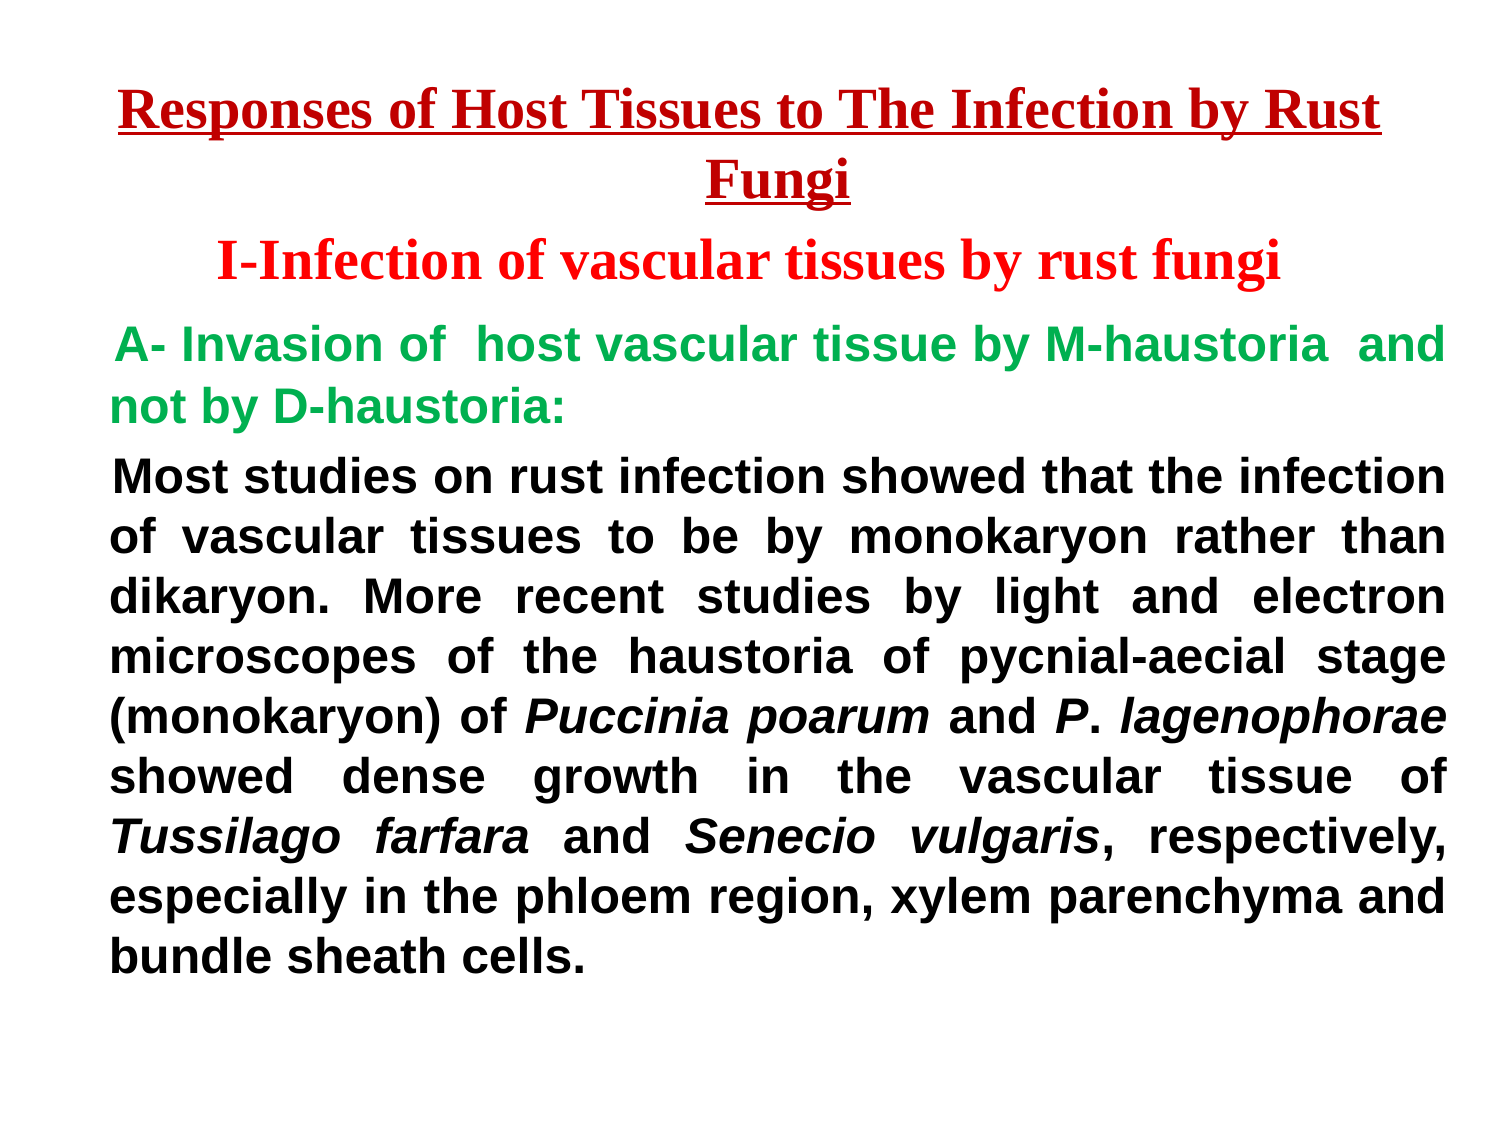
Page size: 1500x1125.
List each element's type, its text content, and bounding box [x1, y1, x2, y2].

list Responses of Host Tissues to The Infection by Rust Fungi I-Infection of vascular tissues by rust fungi A- Invasion of host vascular tissue by M-haustoria and not by D-haustoria: Most studies on rust infection showed that the infection of vascular tissues to be by monokaryon rather than dikaryon. More recent studies by light and electron microscopes of the haustoria of pycnial-aecial stage (monokaryon) of Puccinia poarum and P. lagenophorae showed dense growth in the vascular tissue of Tussilago farfara and Senecio vulgaris, respectively, especially in the phloem region, xylem parenchyma and bundle sheath cells. [37, 62, 1463, 1088]
